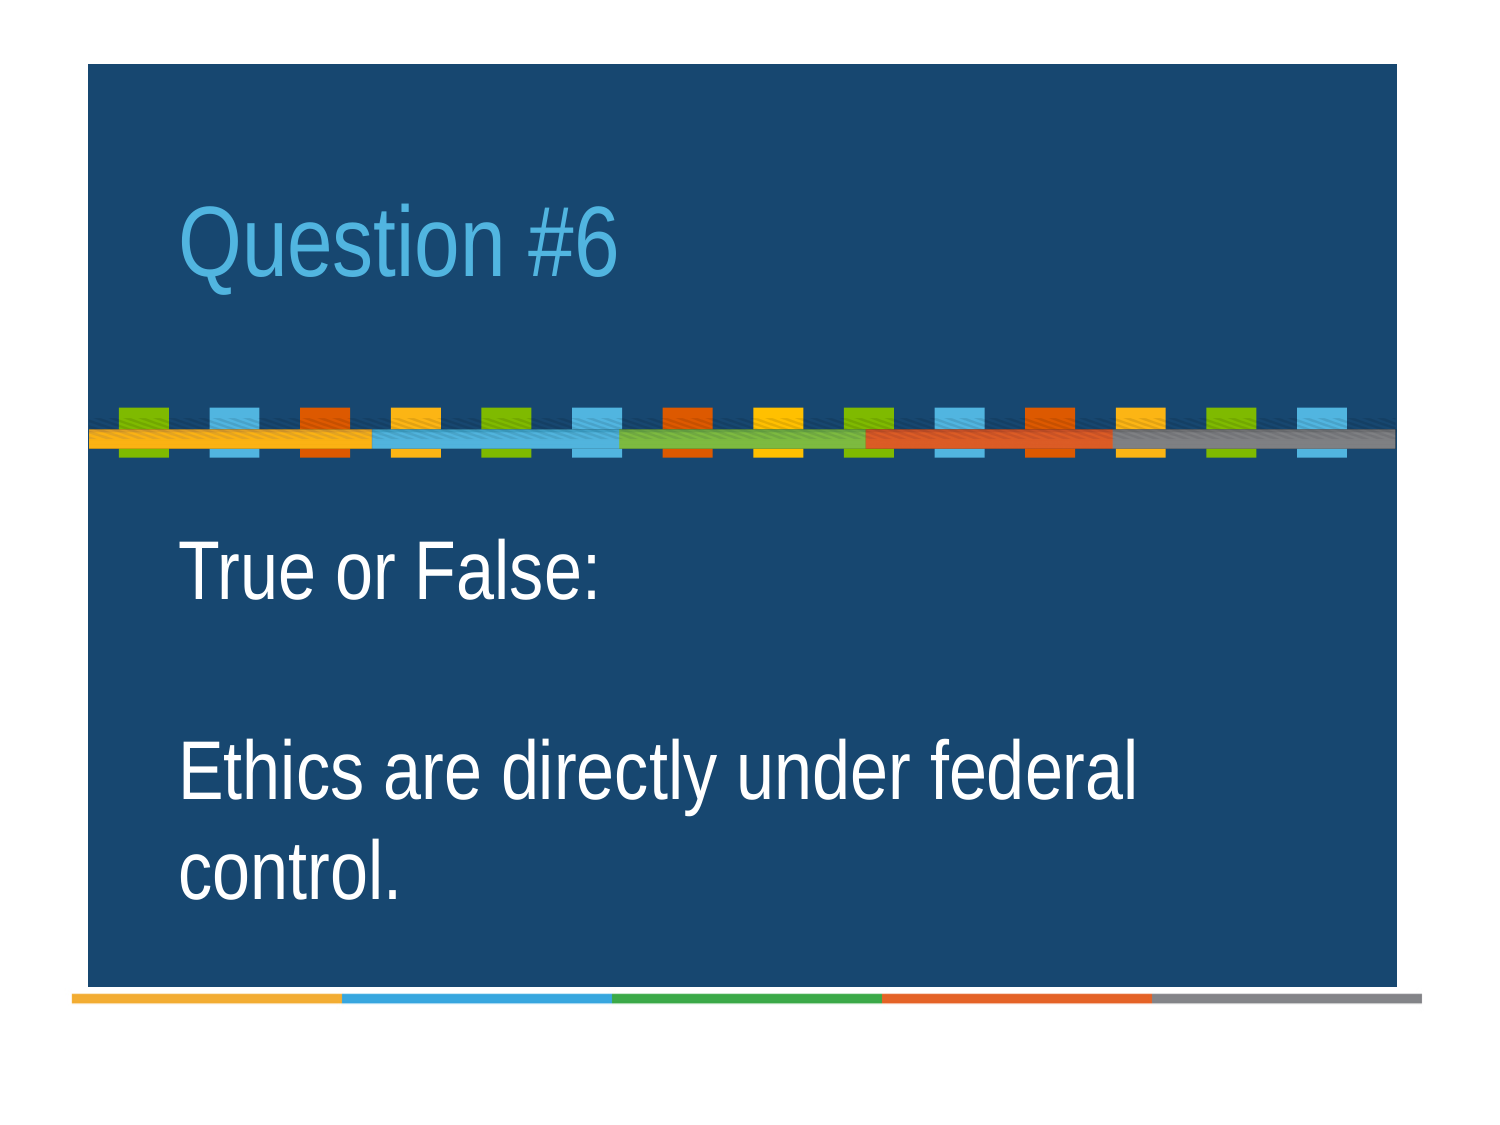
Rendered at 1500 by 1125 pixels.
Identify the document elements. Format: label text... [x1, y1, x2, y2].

picture [0, 64, 1500, 1014]
text_box Question #6 True or False: Ethics are directly under federal control. [163, 168, 1275, 1124]
